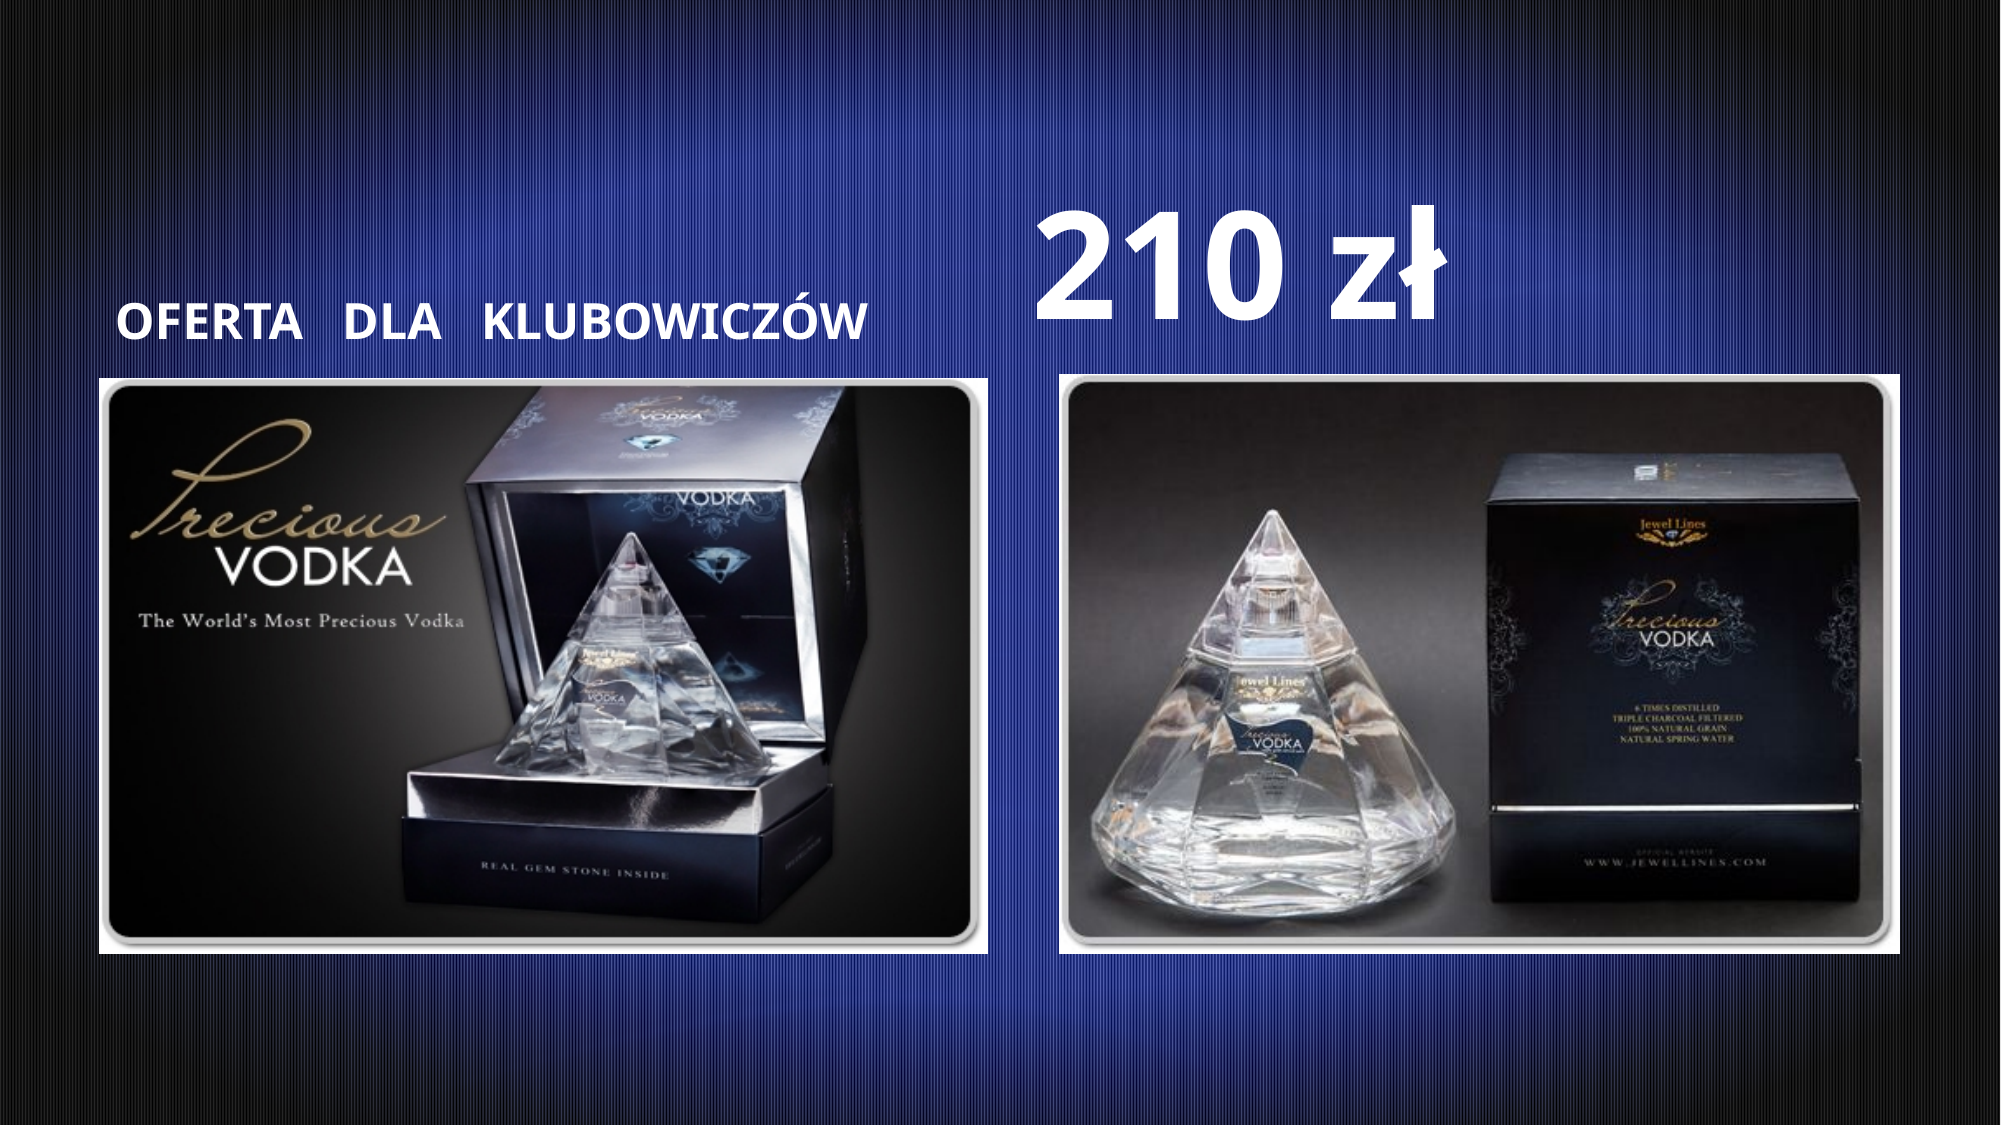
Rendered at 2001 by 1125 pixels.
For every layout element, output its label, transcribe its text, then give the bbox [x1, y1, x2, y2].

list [1059, 374, 1901, 954]
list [99, 378, 988, 954]
title [99, 37, 1900, 233]
list OFERTA DLA KLUBOWICZÓW [99, 237, 984, 357]
picture [0, 0, 2001, 1125]
list 210 zł [1015, 125, 1900, 357]
